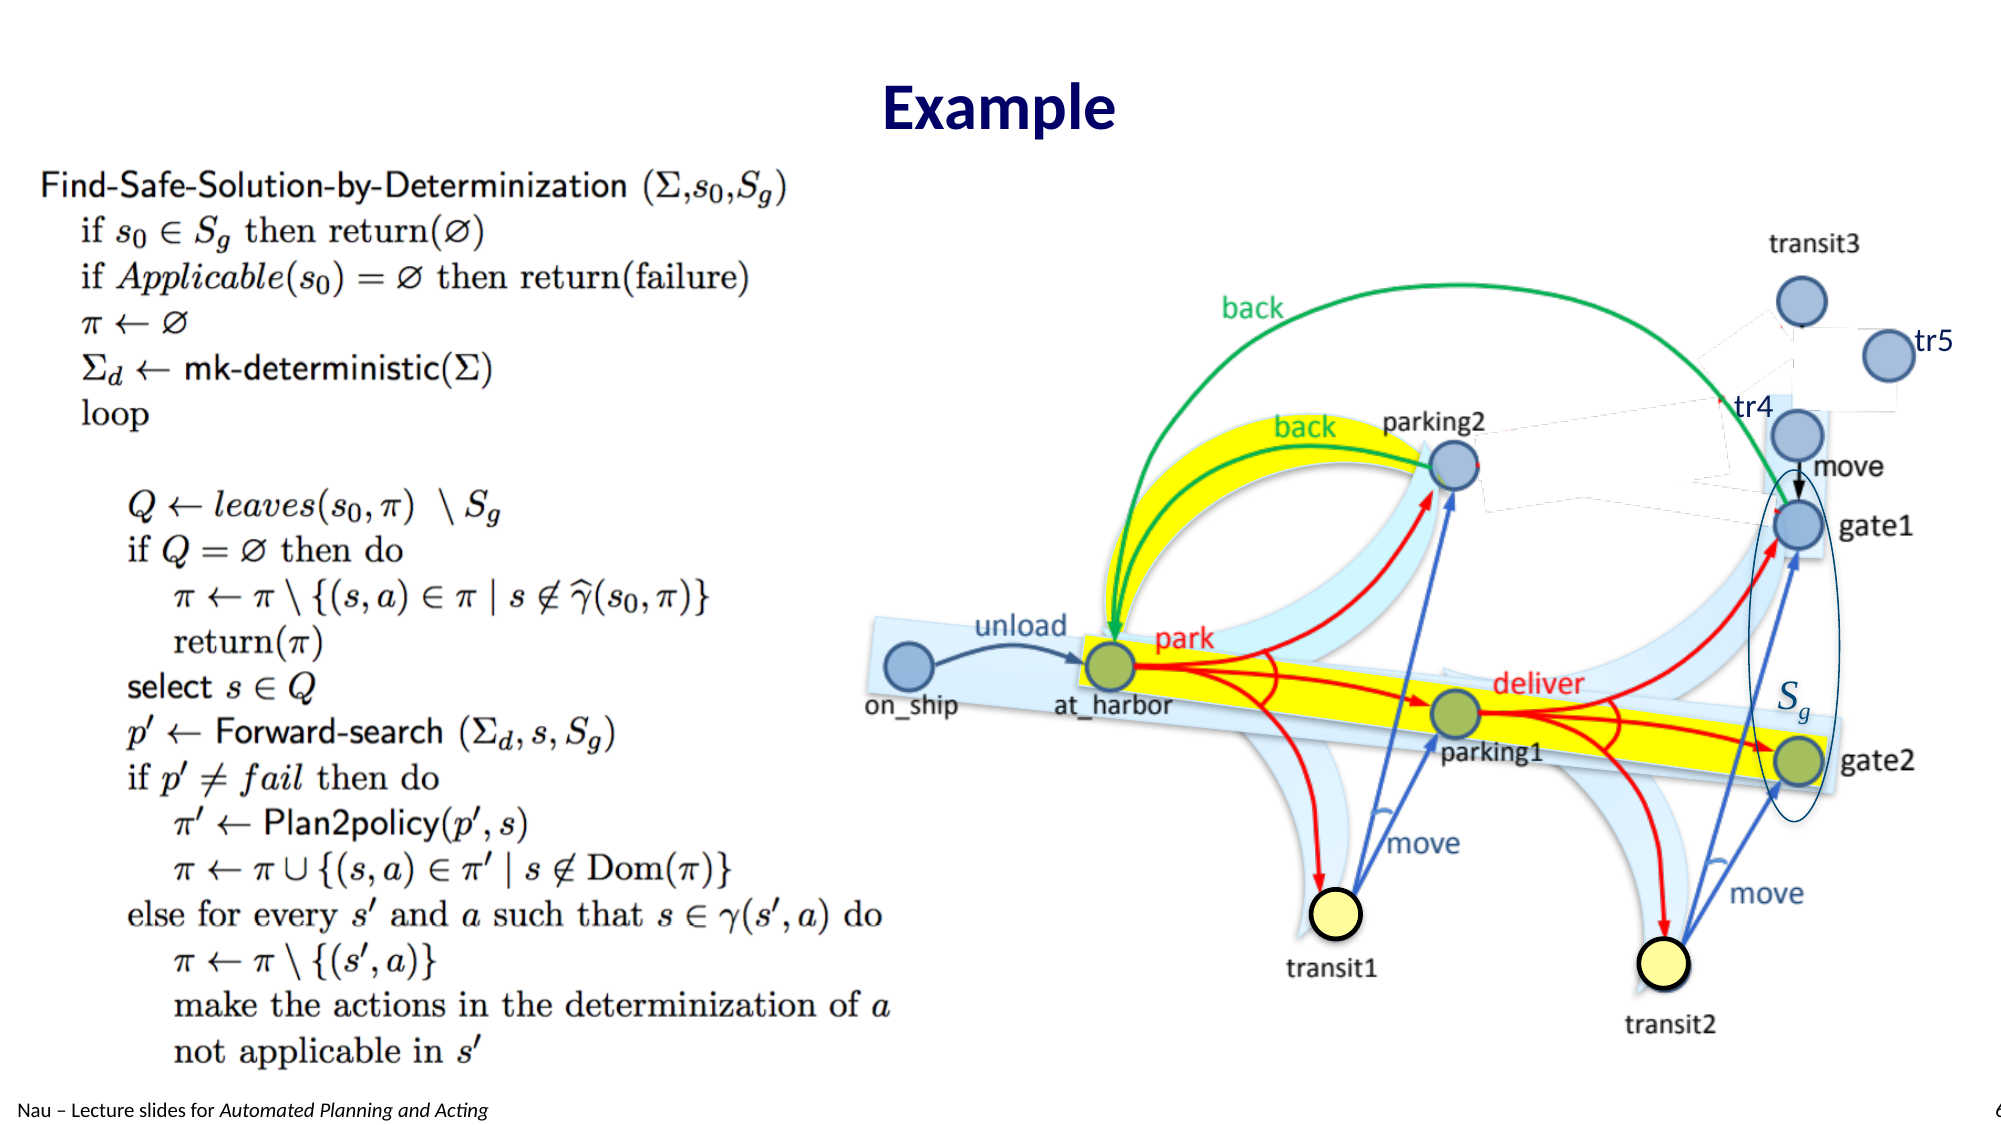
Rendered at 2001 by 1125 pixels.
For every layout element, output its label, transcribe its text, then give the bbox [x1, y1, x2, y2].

title Example [32, 16, 1968, 151]
picture [40, 166, 897, 1075]
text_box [860, 214, 1970, 1045]
